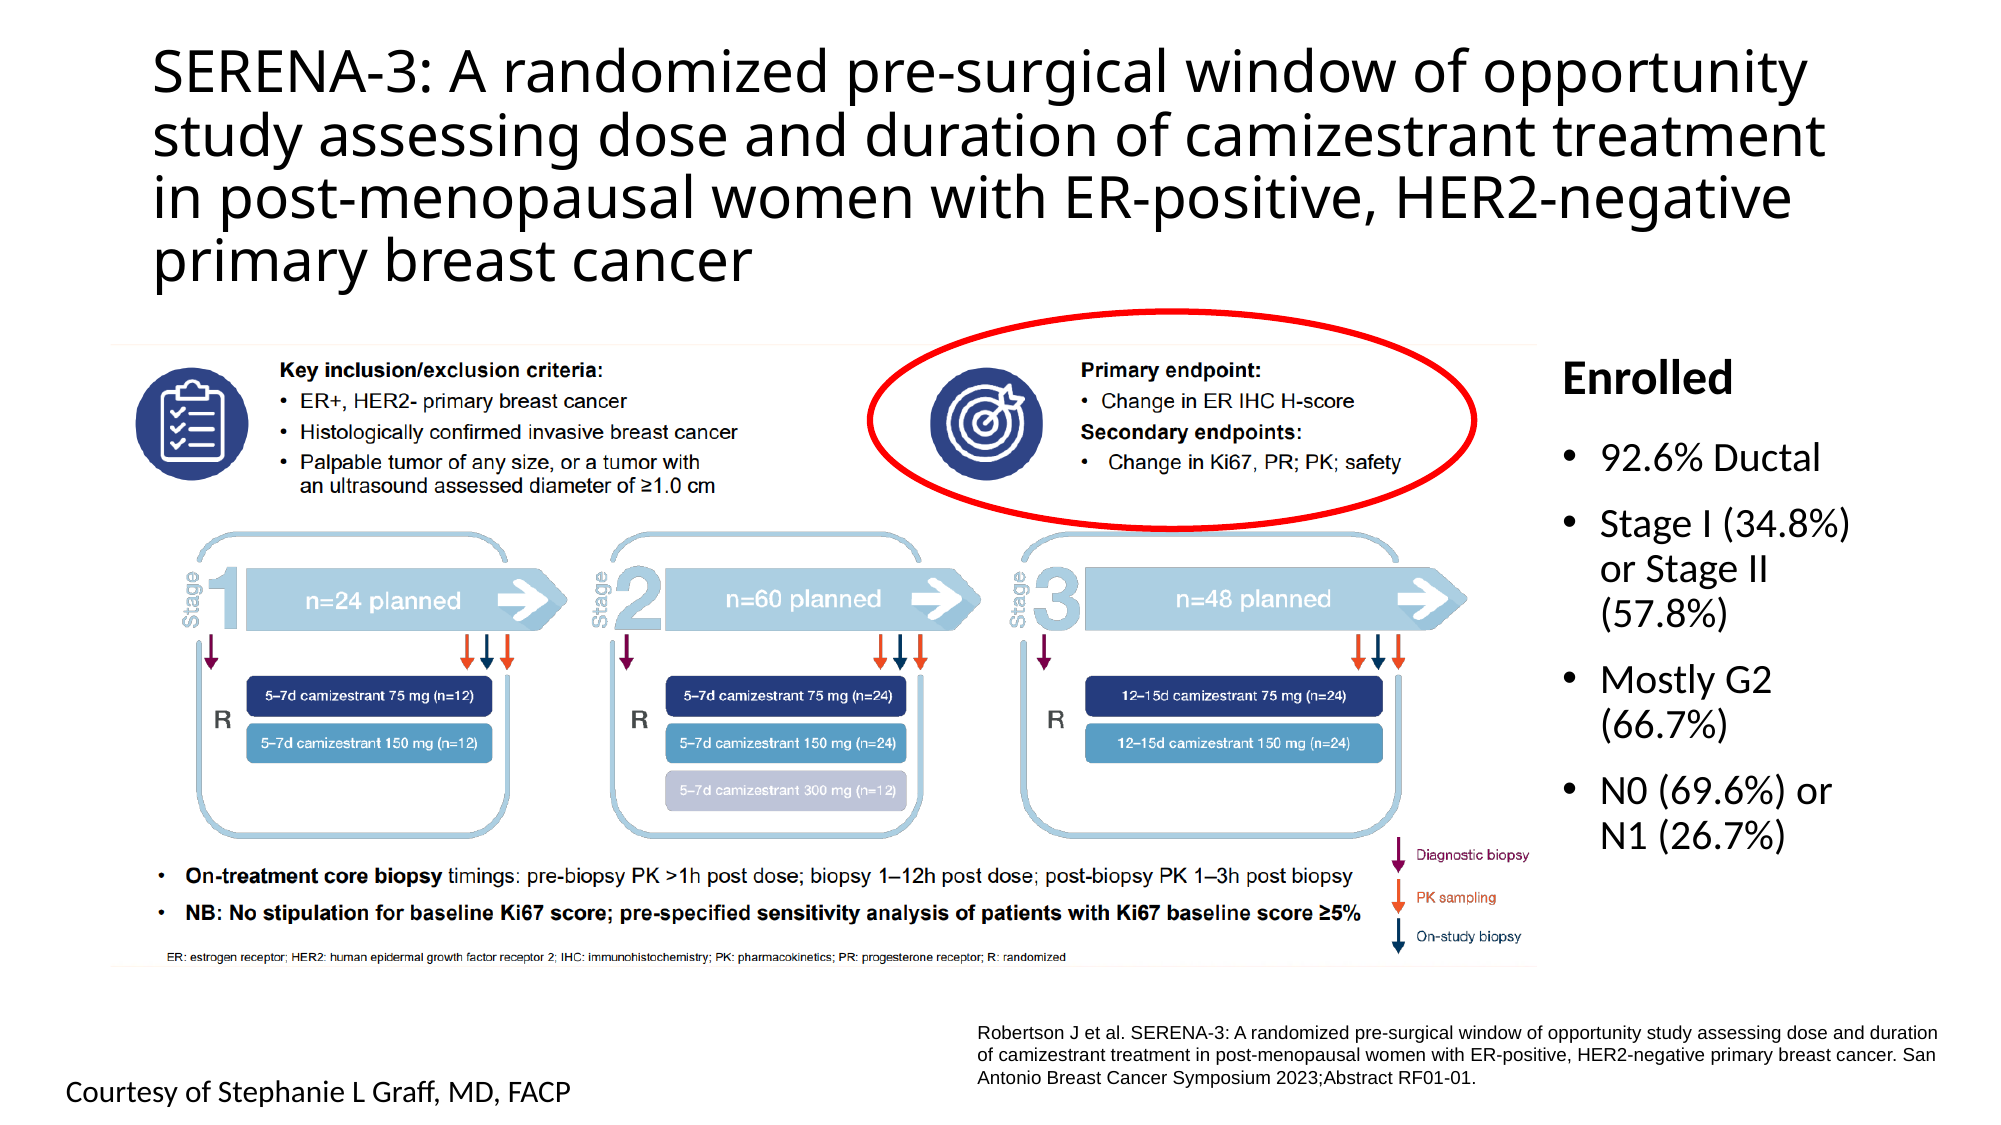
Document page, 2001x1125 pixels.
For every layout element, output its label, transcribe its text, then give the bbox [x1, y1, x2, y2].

title SERENA-3: A randomized pre-surgical window of opportunity study assessing dose and duration of camizestrant treatment in post-menopausal women with ER-positive, HER2-negative primary breast cancer [137, 59, 1863, 278]
text_box Enrolled [1547, 277, 1872, 413]
text_box Courtesy of Stephanie L Graff, MD, FACP [51, 1064, 658, 1117]
text_box Robertson J et al. SERENA-3: A randomized pre-surgical window of opportunity study assessing dose and duration of camizestrant treatment in post-menopausal women with ER-positive, HER2-negative primary breast cancer. San Antonio Breast Cancer Symposium 2023;Abstract RF01-01. [962, 1013, 1963, 1096]
list 92.6% Ductal Stage I (34.8%) or Stage II (57.8%) Mostly G2 (66.7%) N0 (69.6%) or N1 (26.7%) [1547, 427, 1890, 1013]
picture [110, 344, 1537, 967]
text_box [953, 310, 1391, 344]
